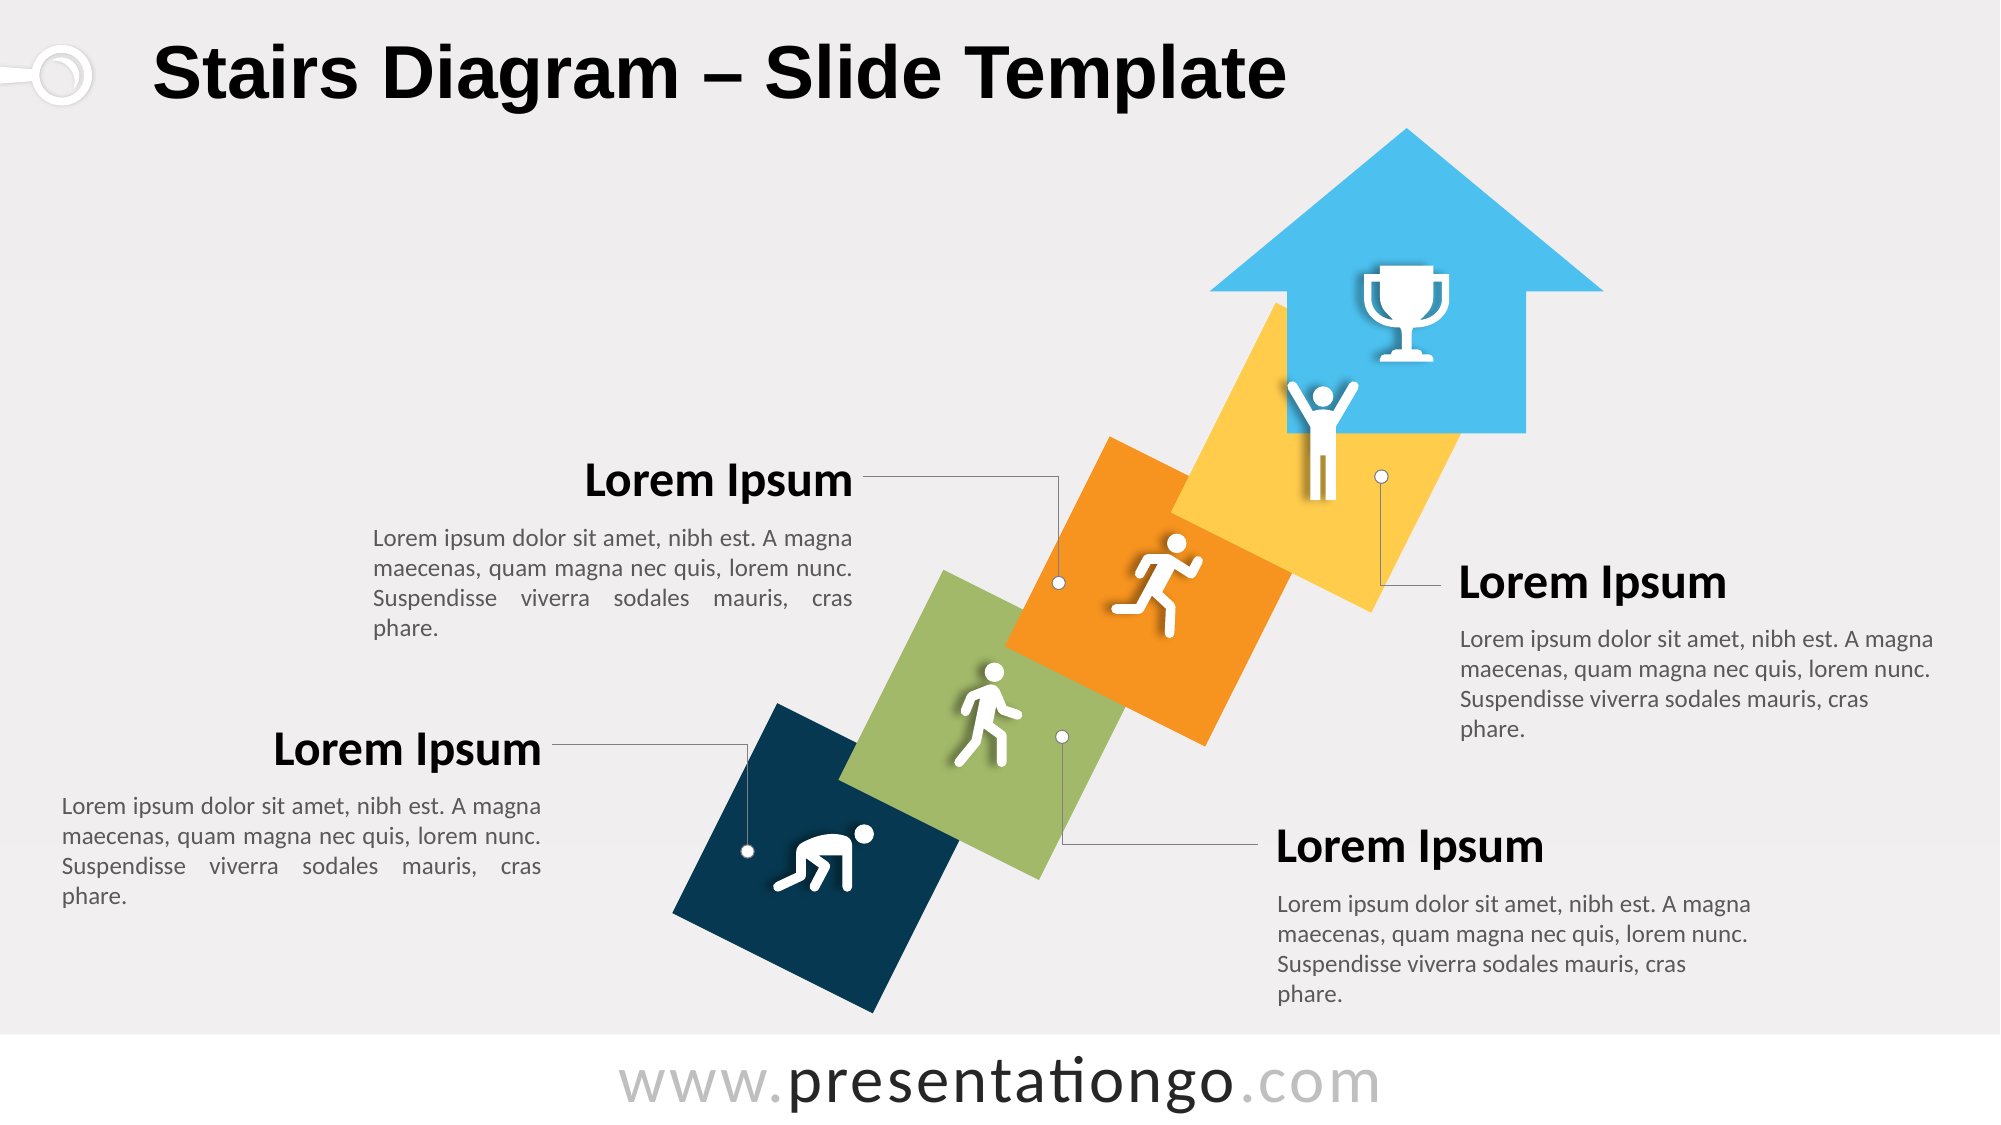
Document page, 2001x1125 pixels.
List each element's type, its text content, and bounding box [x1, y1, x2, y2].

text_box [1458, 539, 1941, 722]
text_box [551, 744, 755, 858]
text_box [854, 824, 874, 844]
text_box [1287, 381, 1359, 501]
text_box [984, 662, 1005, 682]
text_box [1004, 436, 1292, 730]
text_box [371, 438, 854, 620]
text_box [60, 706, 543, 889]
text_box [1364, 265, 1450, 362]
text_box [1374, 469, 1441, 586]
text_box [672, 703, 960, 1014]
text_box [773, 833, 853, 892]
text_box [1209, 128, 1604, 434]
text_box [1167, 533, 1187, 554]
text_box [1111, 554, 1203, 639]
text_box [1170, 302, 1461, 613]
title Stairs Diagram – Slide Template [137, 26, 1863, 148]
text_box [862, 476, 1066, 590]
text_box [954, 684, 1023, 768]
text_box [838, 590, 1126, 880]
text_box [1055, 730, 1259, 845]
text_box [1276, 804, 1758, 986]
